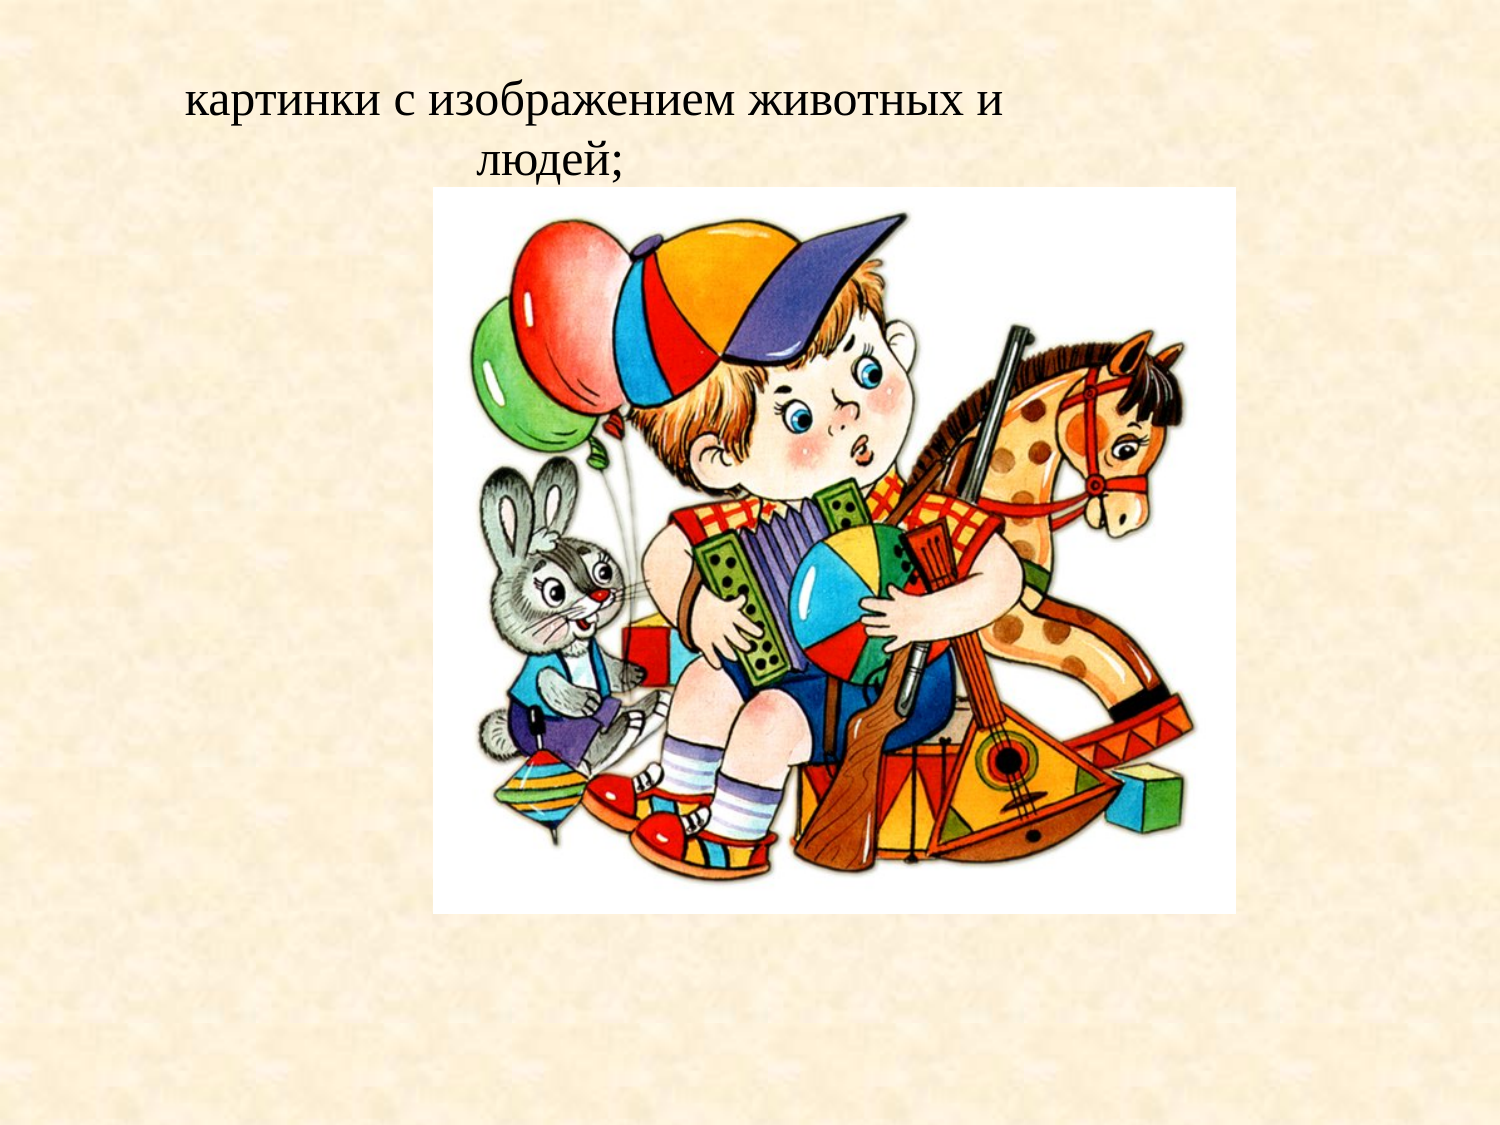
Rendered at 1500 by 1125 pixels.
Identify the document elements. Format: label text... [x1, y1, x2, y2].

picture [0, 0, 1500, 1125]
text_box картинки с изображением животных и людей; [58, 58, 1055, 194]
